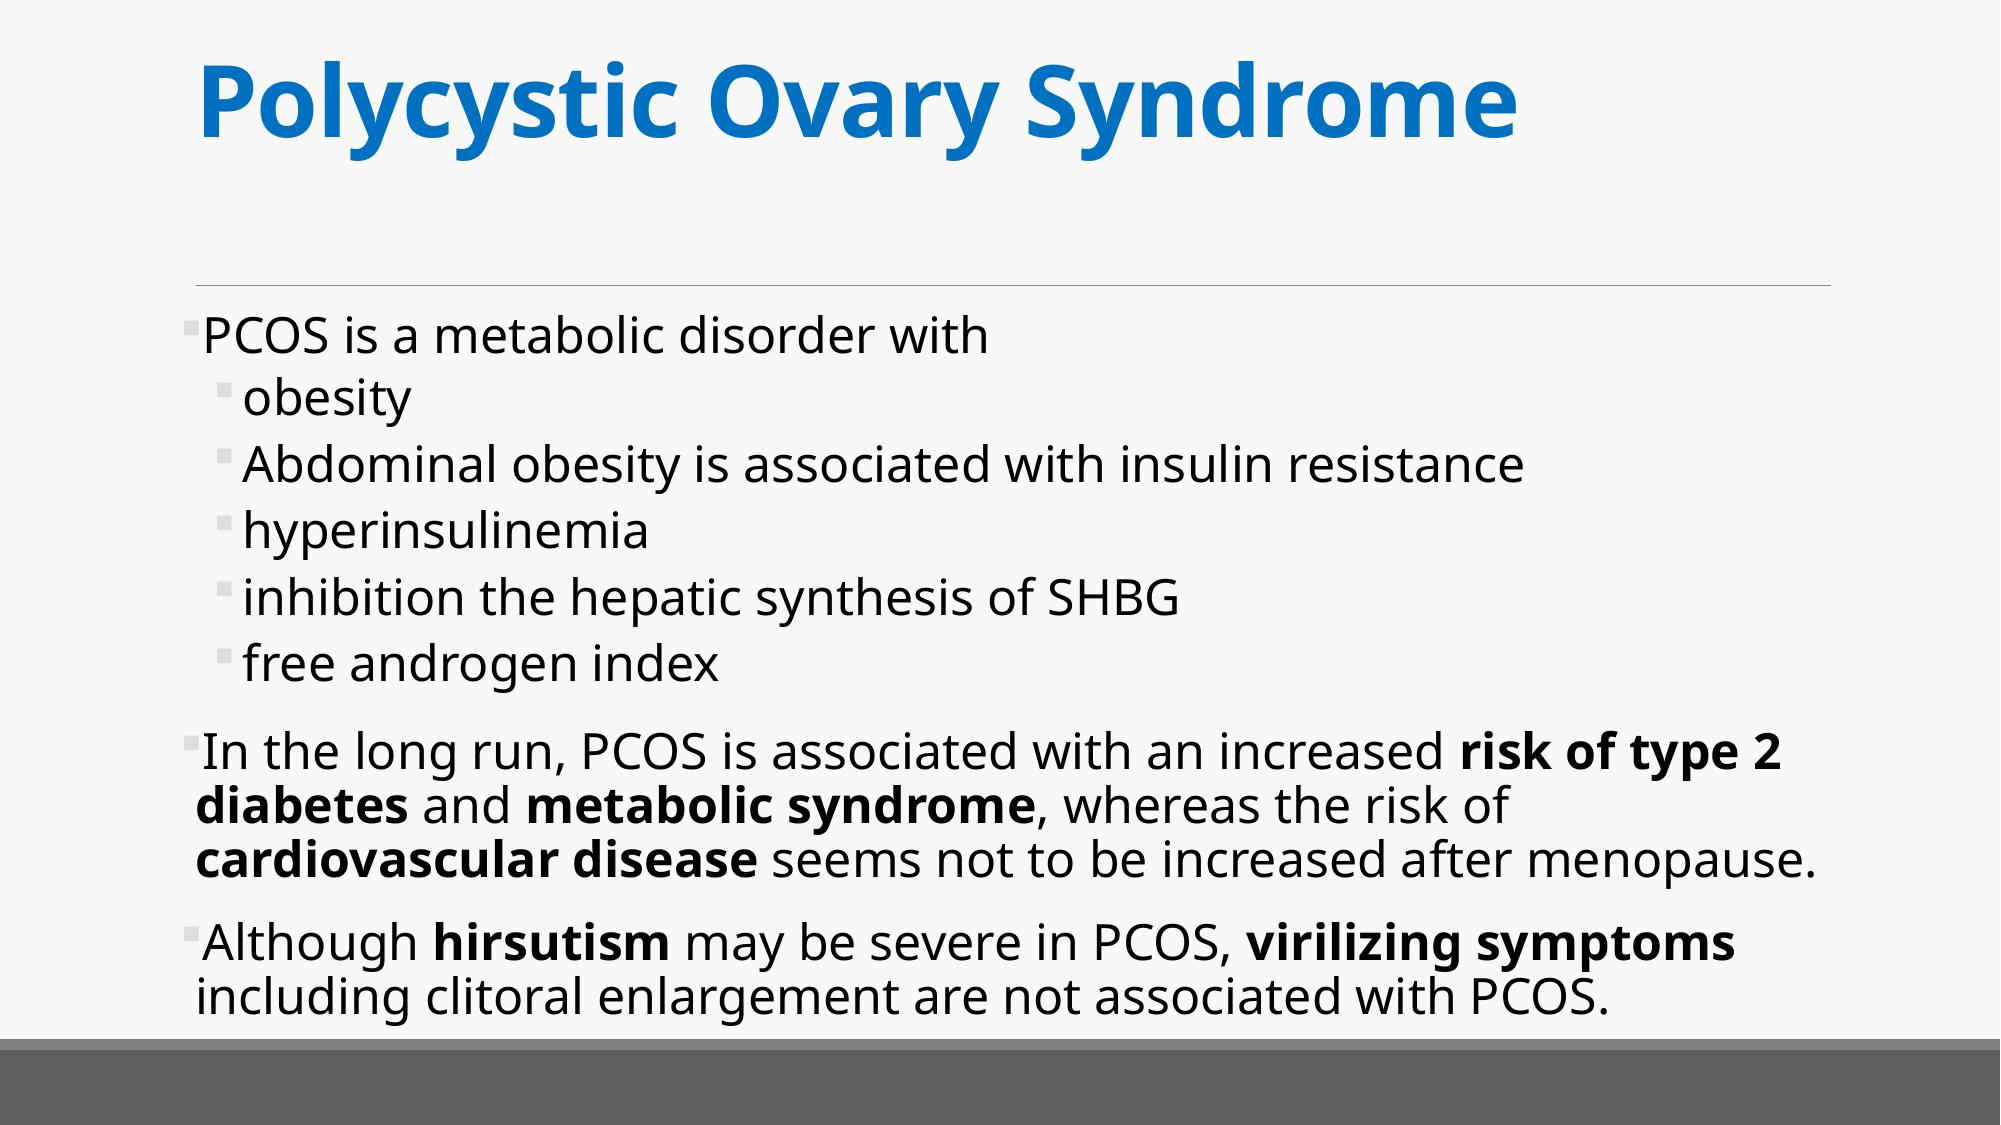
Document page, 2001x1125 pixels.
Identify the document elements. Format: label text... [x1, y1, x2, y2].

title Polycystic Ovary Syndrome [180, 47, 1830, 285]
list PCOS is a metabolic disorder with obesity Abdominal obesity is associated with insulin resistance hyperinsulinemia inhibition the hepatic synthesis of SHBG free androgen index In the long run, PCOS is associated with an increased risk of type 2 diabetes and metabolic syndrome, whereas the risk of cardiovascular disease seems not to be increased after menopause. Although hirsutism may be severe in PCOS, virilizing symptoms including clitoral enlargement are not associated with PCOS. [180, 302, 1830, 1078]
